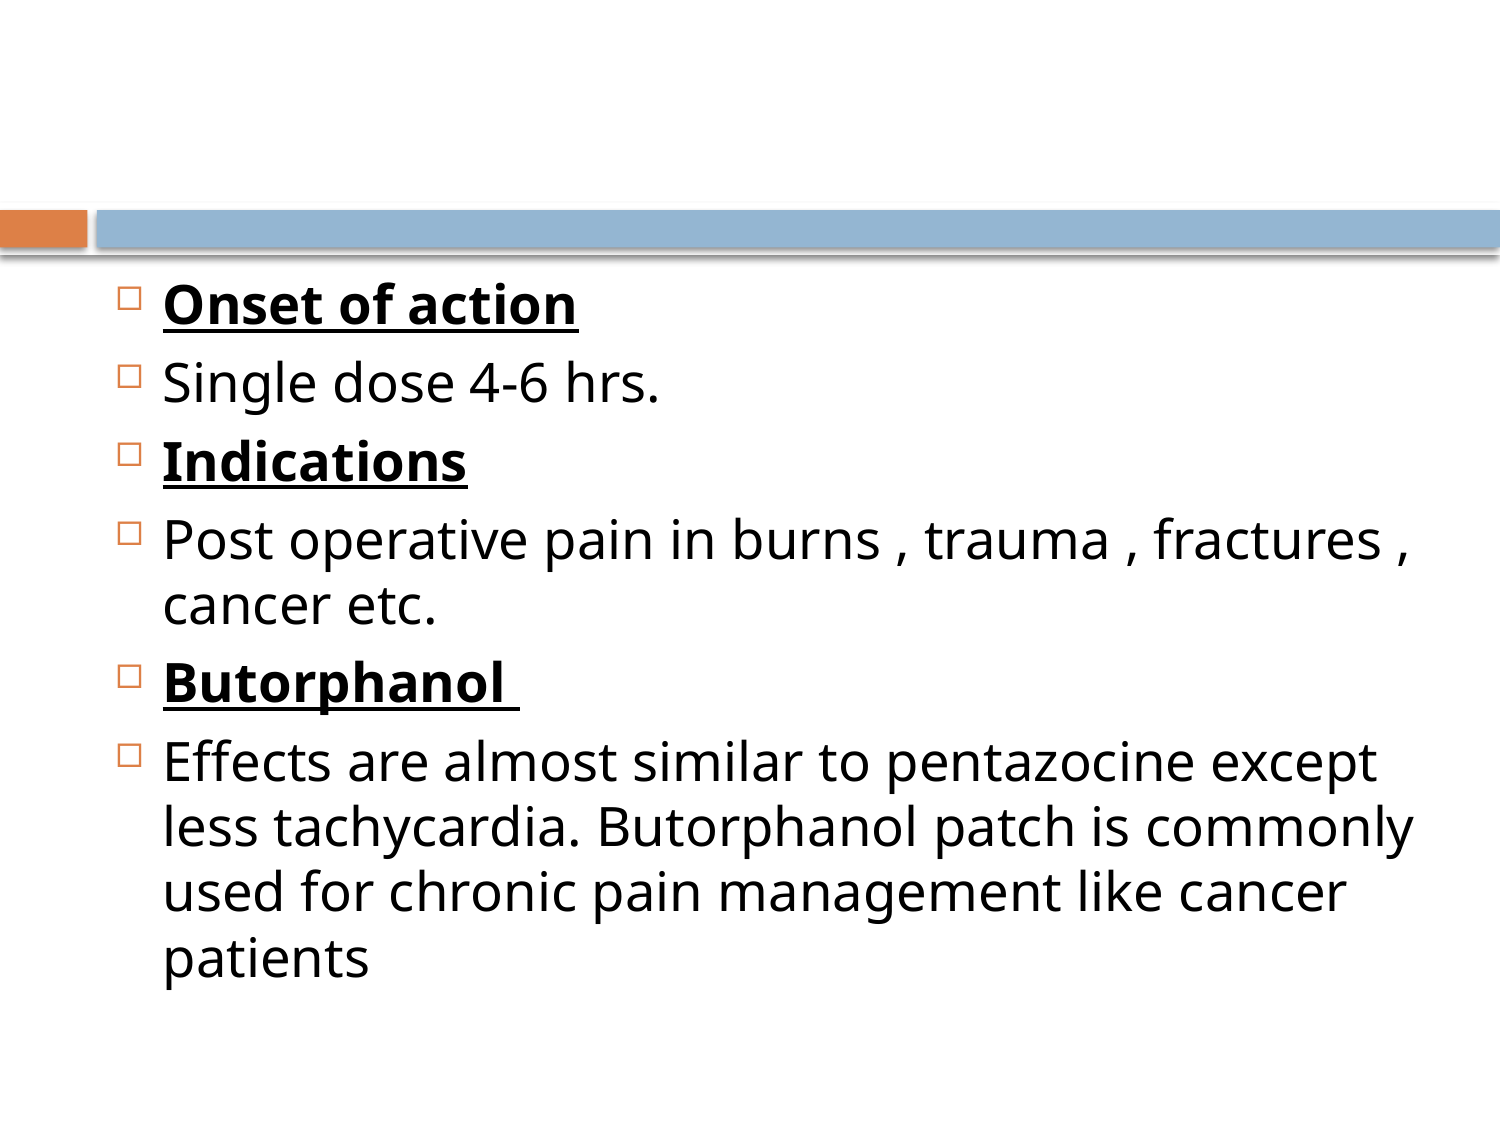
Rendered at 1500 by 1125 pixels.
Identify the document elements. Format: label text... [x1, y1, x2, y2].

list Onset of action Single dose 4-6 hrs. Indications Post operative pain in burns , trauma , fractures , cancer etc. Butorphanol Effects are almost similar to pentazocine except less tachycardia. Butorphanol patch is commonly used for chronic pain management like cancer patients [100, 262, 1438, 1000]
